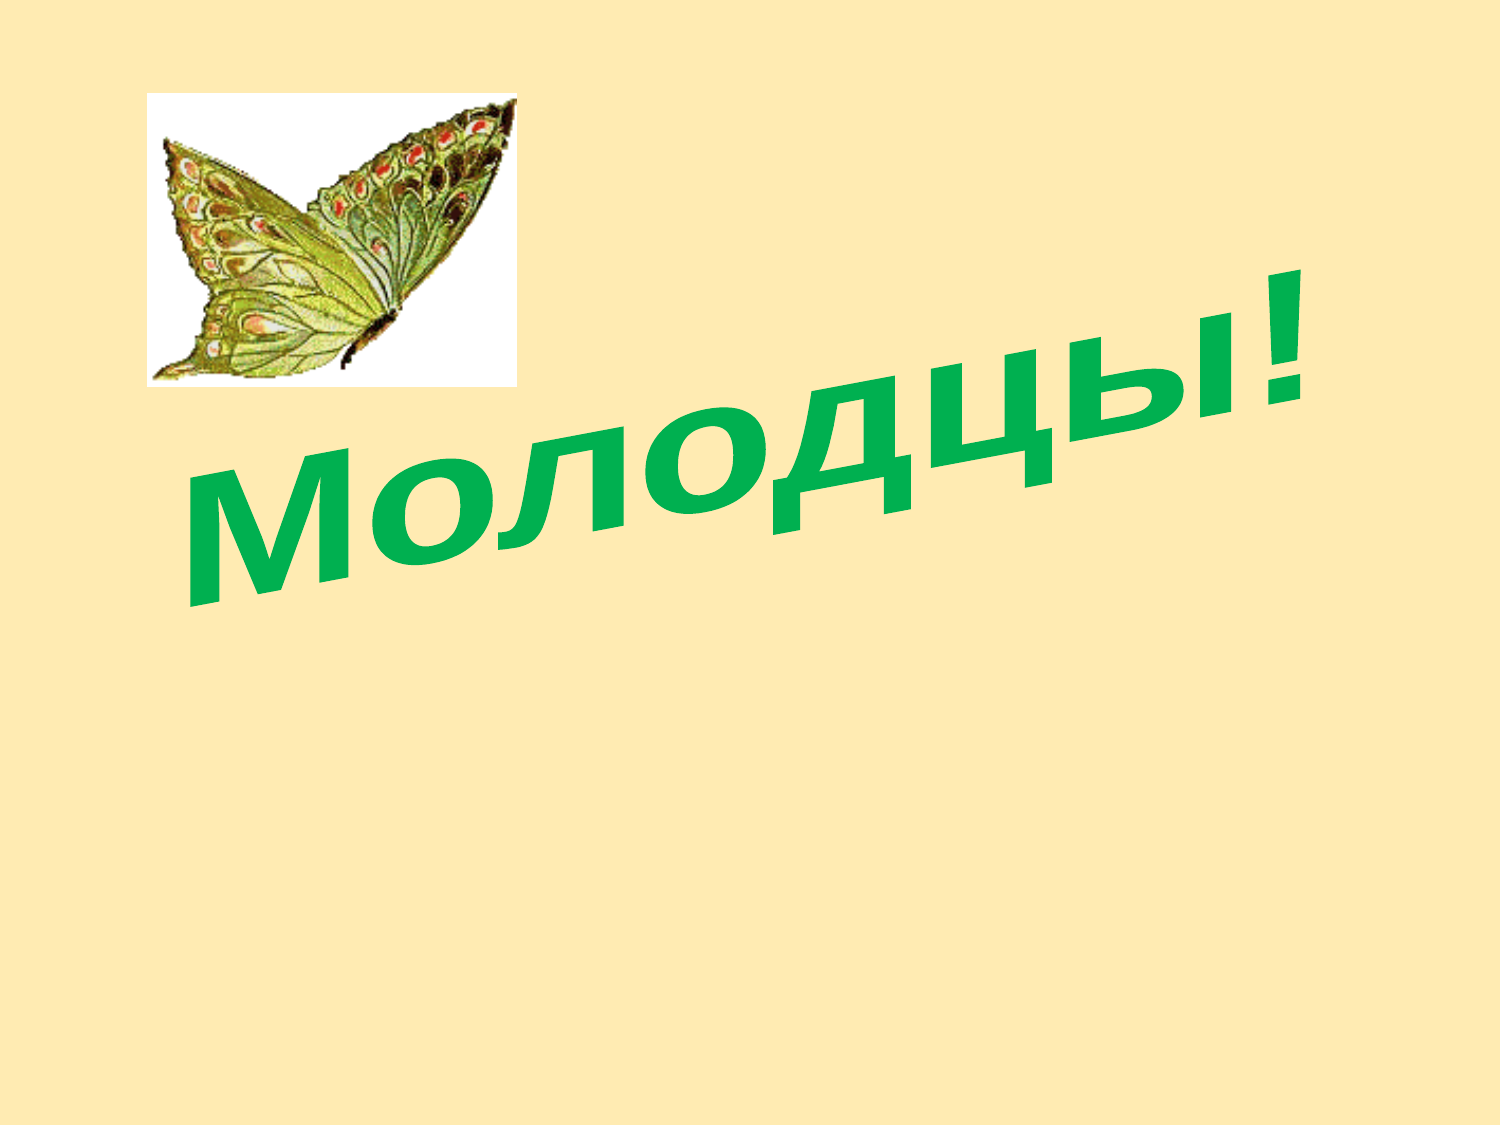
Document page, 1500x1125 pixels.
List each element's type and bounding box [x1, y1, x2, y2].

picture [147, 93, 517, 387]
